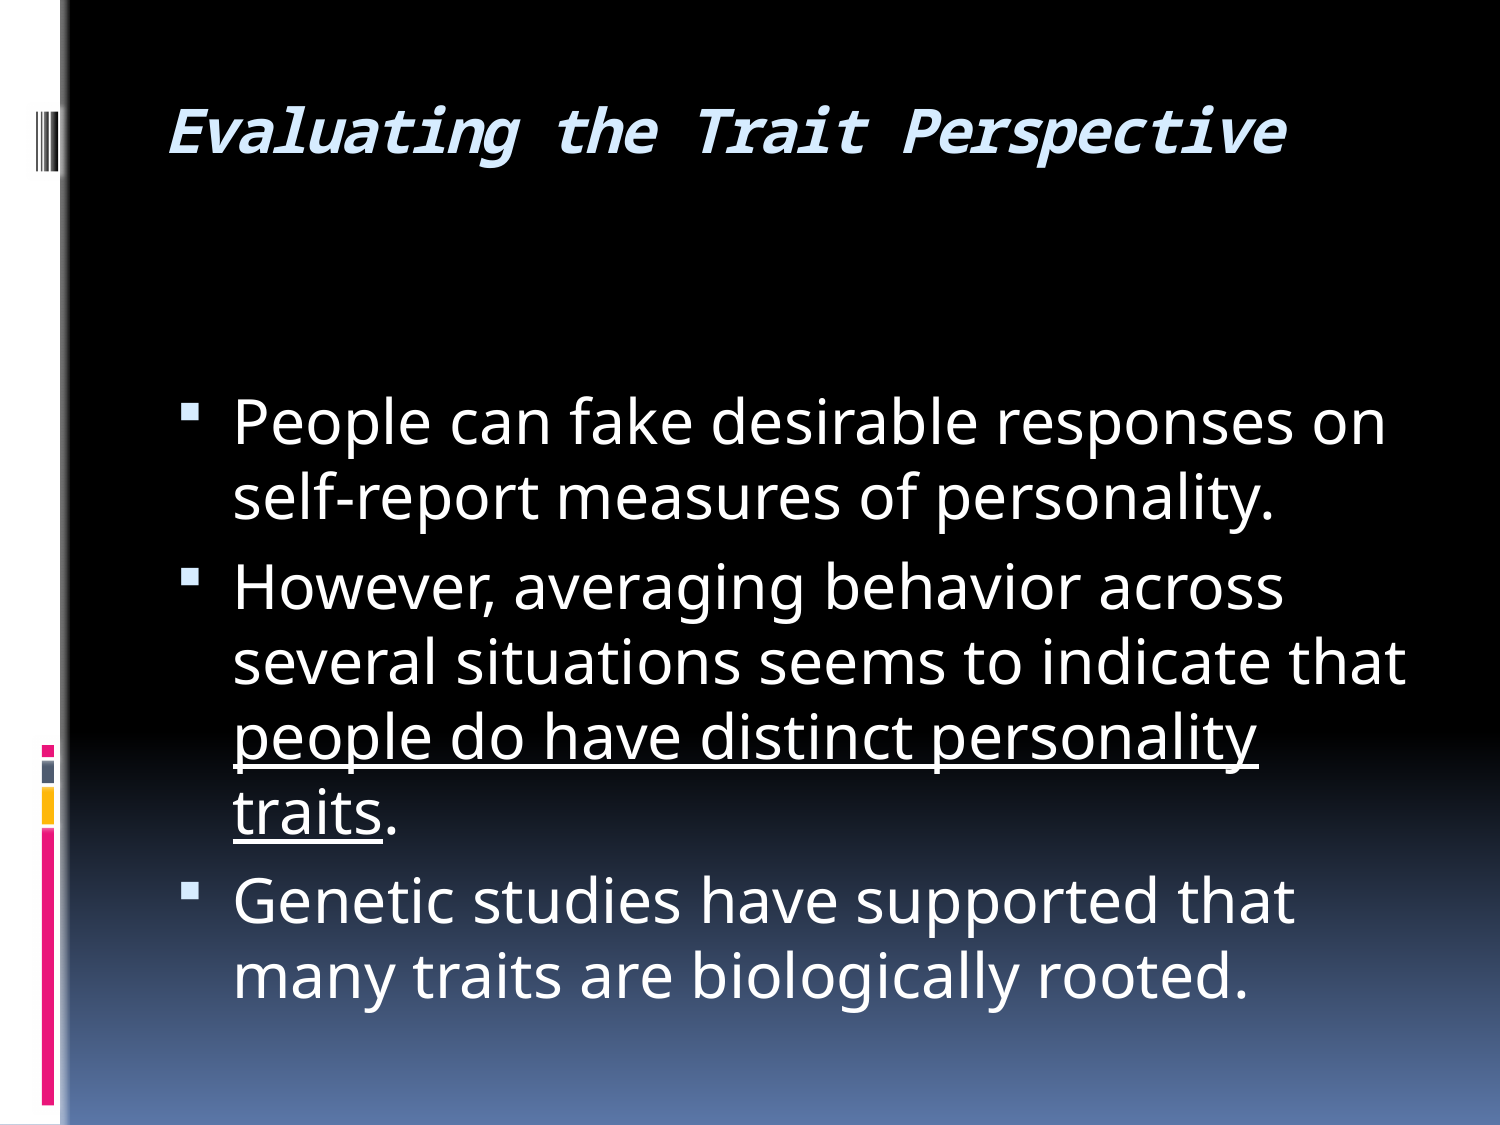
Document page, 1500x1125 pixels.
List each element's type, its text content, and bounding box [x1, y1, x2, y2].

title Evaluating the Trait Perspective [150, 84, 1425, 235]
list People can fake desirable responses on self-report measures of personality. However, averaging behavior across several situations seems to indicate that people do have distinct personality traits. Genetic studies have supported that many traits are biologically rooted. [149, 374, 1426, 1125]
